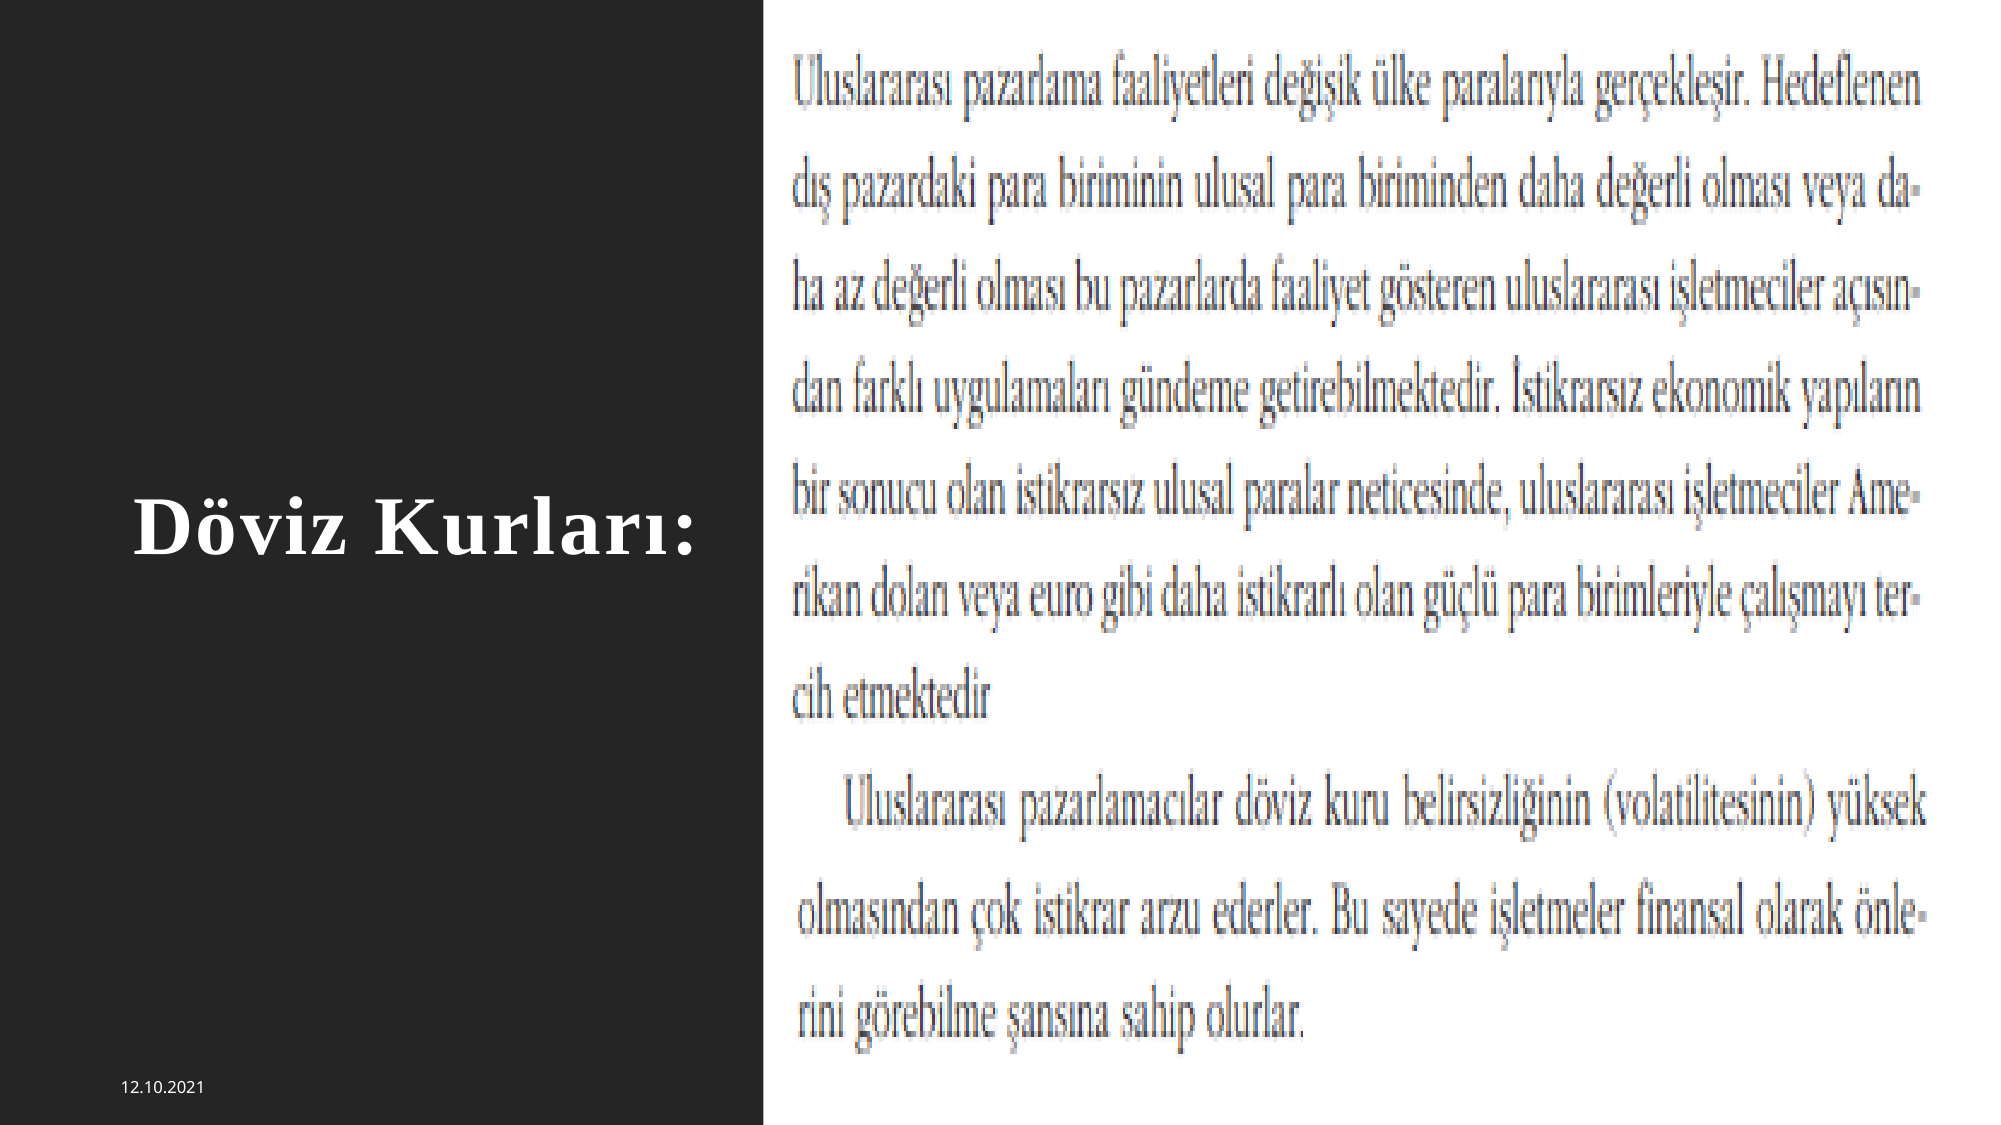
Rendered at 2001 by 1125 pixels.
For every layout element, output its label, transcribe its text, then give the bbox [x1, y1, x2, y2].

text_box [774, 49, 2000, 1077]
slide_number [118, 1076, 210, 1125]
title Döviz Kurları: [118, 369, 713, 572]
